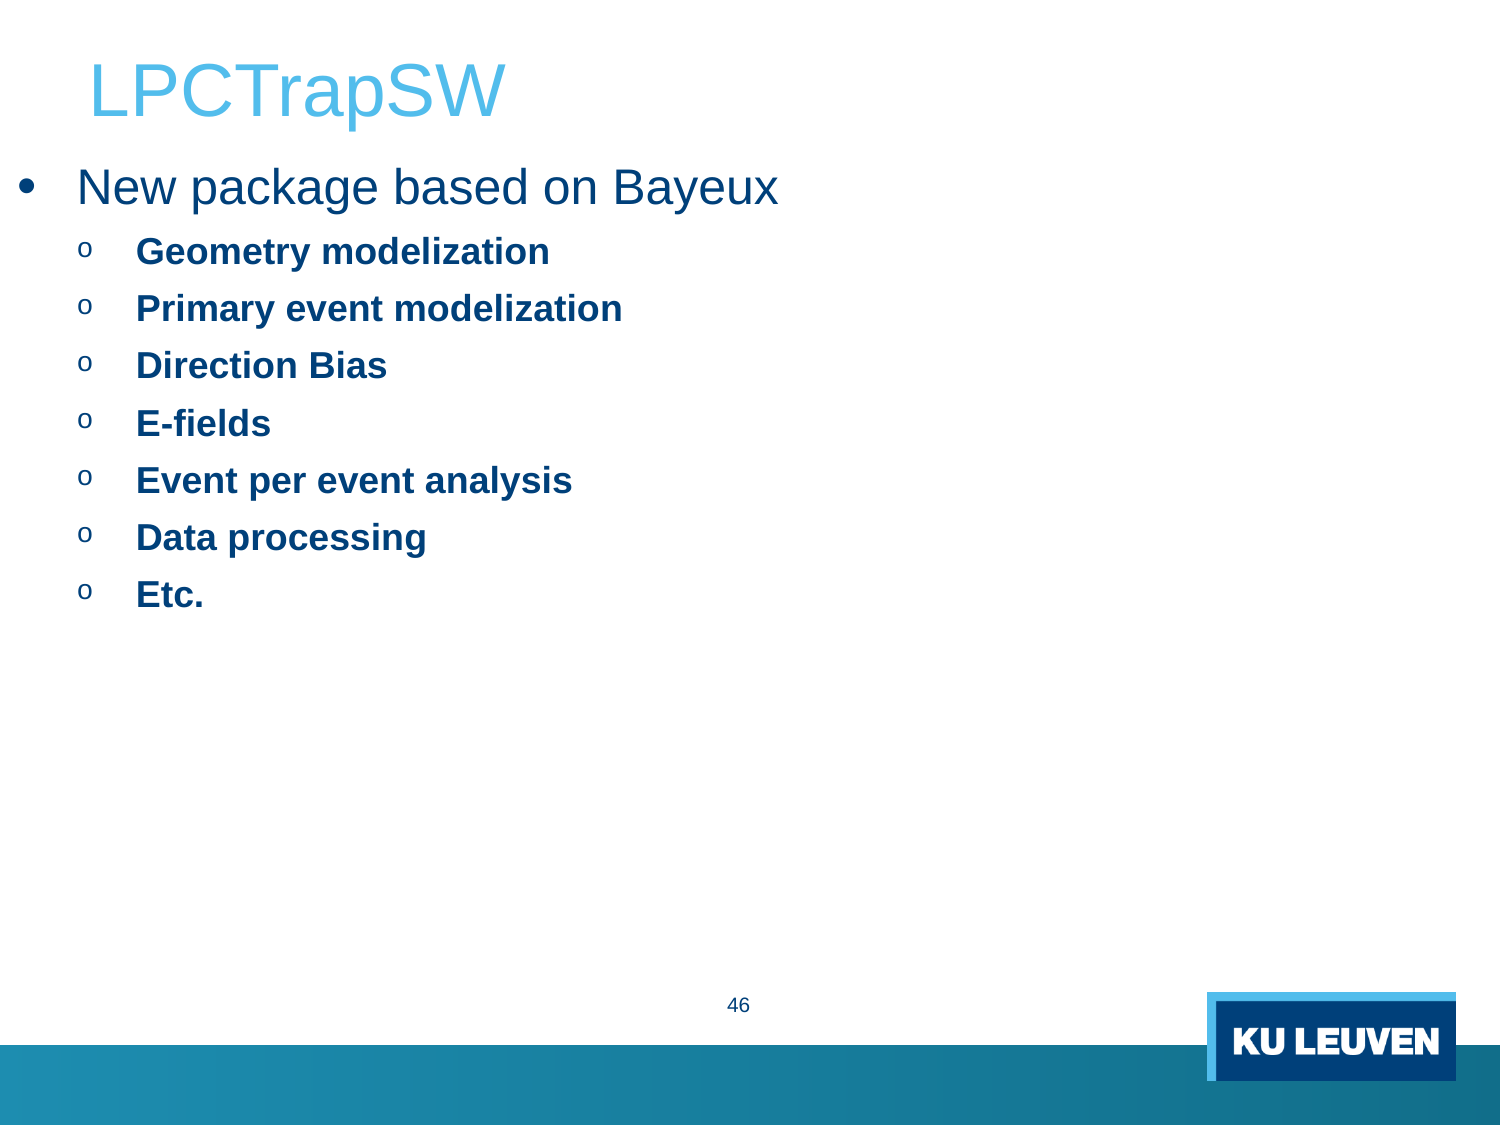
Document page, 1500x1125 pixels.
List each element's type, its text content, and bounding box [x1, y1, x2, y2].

title LPCTrapSW [88, 0, 1456, 132]
list New package based on Bayeux Geometry modelization Primary event modelization Direction Bias E-fields Event per event analysis Data processing Etc. [17, 155, 1483, 882]
slide_number 46 [596, 992, 750, 1040]
picture [1207, 992, 1456, 1081]
